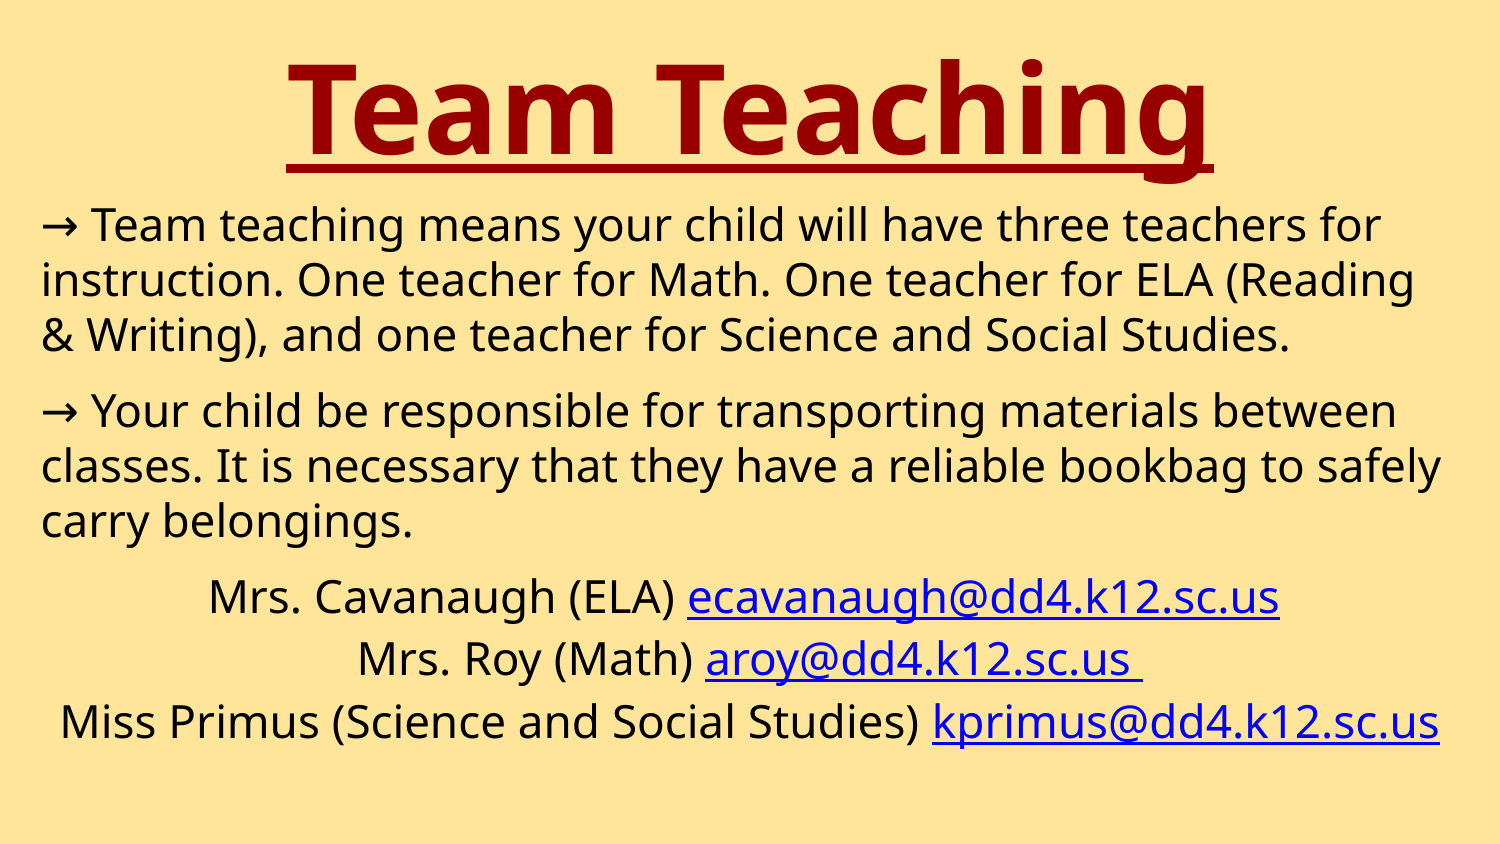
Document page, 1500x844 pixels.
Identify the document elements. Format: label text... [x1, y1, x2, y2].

title Team Teaching [75, 33, 1425, 160]
list → Team teaching means your child will have three teachers for instruction. One teacher for Math. One teacher for ELA (Reading & Writing), and one teacher for Science and Social Studies. → Your child be responsible for transporting materials between classes. It is necessary that they have a reliable bookbag to safely carry belongings. Mrs. Cavanaugh (ELA) ecavanaugh@dd4.k12.sc.us Mrs. Roy (Math) aroy@dd4.k12.sc.us Miss Primus (Science and Social Studies) kprimus@dd4.k12.sc.us [25, 160, 1475, 802]
